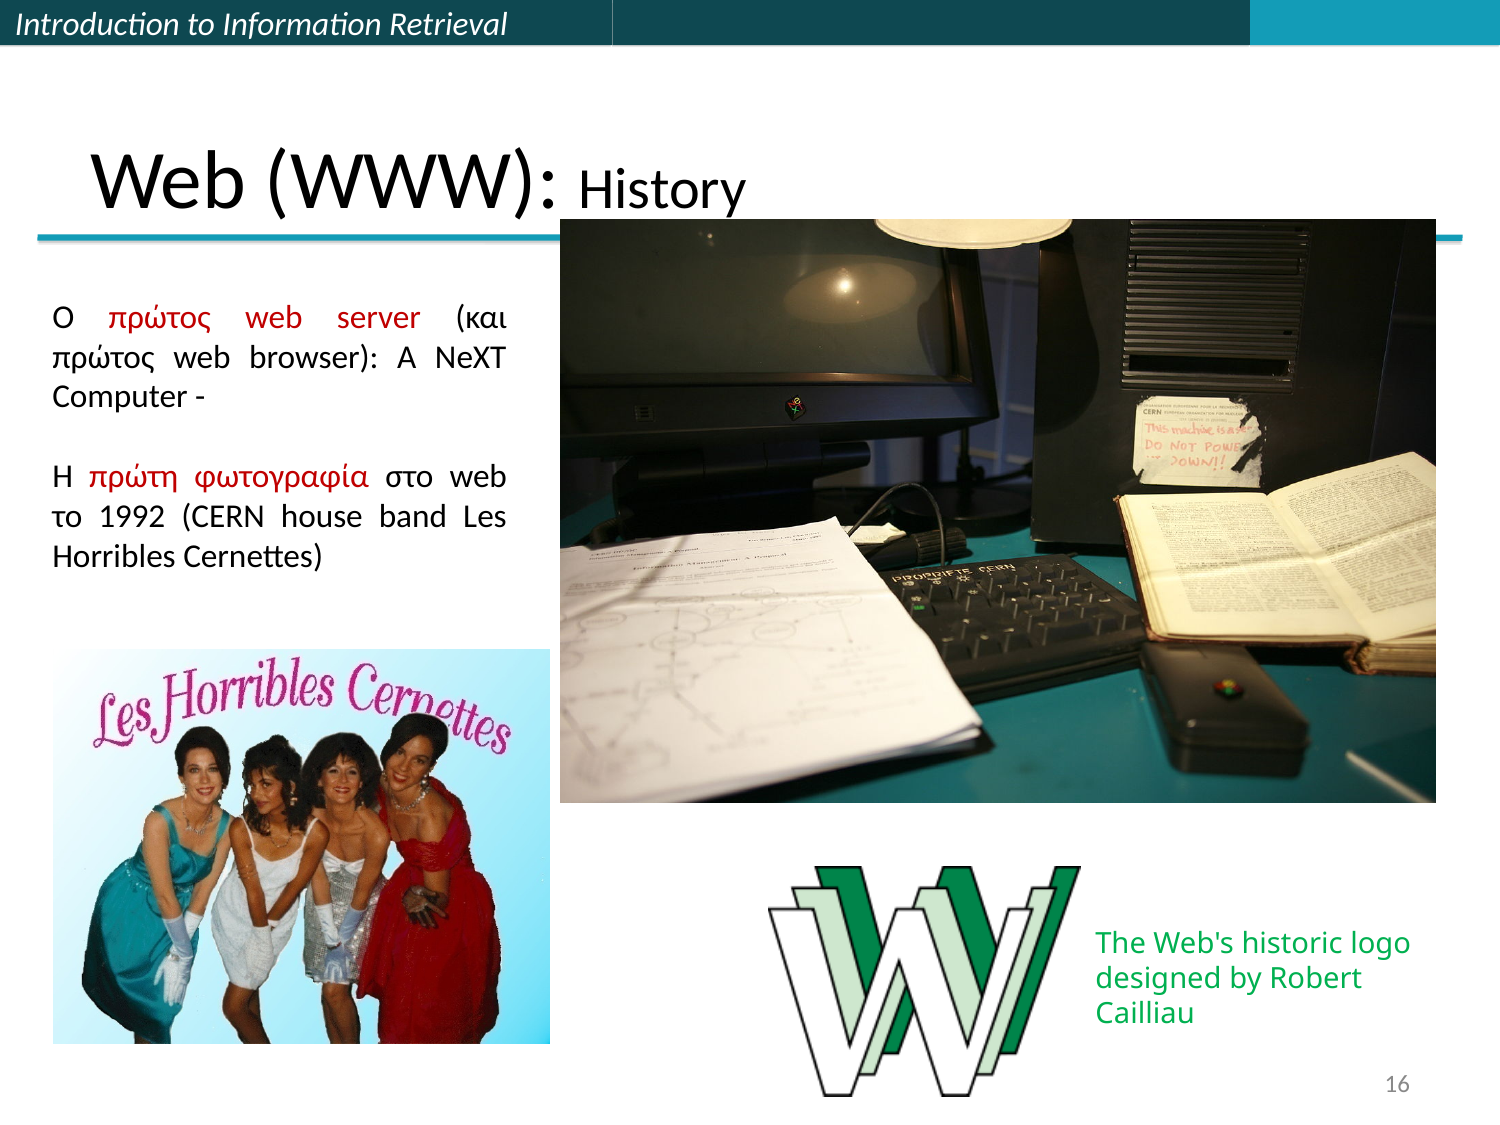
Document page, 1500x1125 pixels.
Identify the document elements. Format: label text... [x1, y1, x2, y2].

text_box Ο πρώτος web server (και πρώτος web browser): A NeXT Computer - Η πρώτη φωτογραφία στο web το 1992 (CERN house band Les Horribles Cernettes) [37, 287, 522, 582]
picture [53, 649, 550, 1045]
title Web (WWW): History [74, 44, 1426, 233]
text_box The Web's historic logo designed by Robert Cailliau [1087, 916, 1453, 1037]
picture [560, 219, 1436, 803]
picture [767, 866, 1081, 1097]
slide_number 16 [1082, 1062, 1425, 1103]
